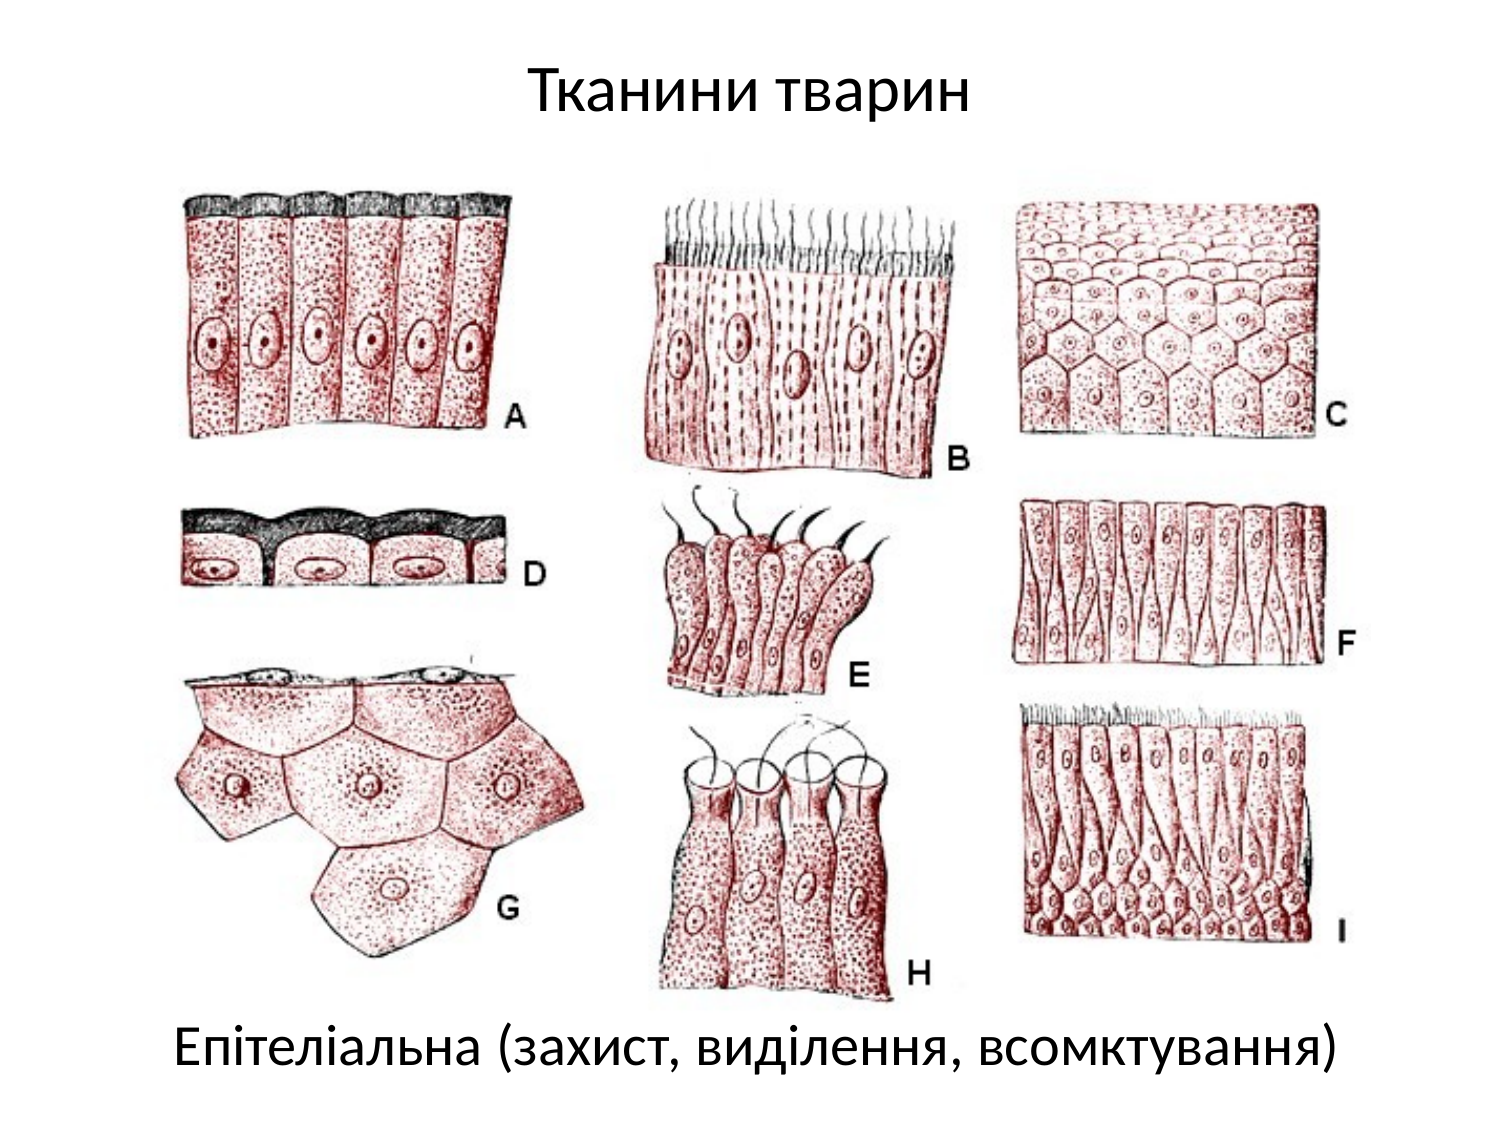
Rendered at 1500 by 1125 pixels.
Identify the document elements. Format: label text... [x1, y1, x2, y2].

list Епітеліальна (захист, виділення, всомктування) [88, 999, 1439, 1094]
picture [111, 136, 1372, 1017]
title Тканини тварин [75, 45, 1425, 126]
